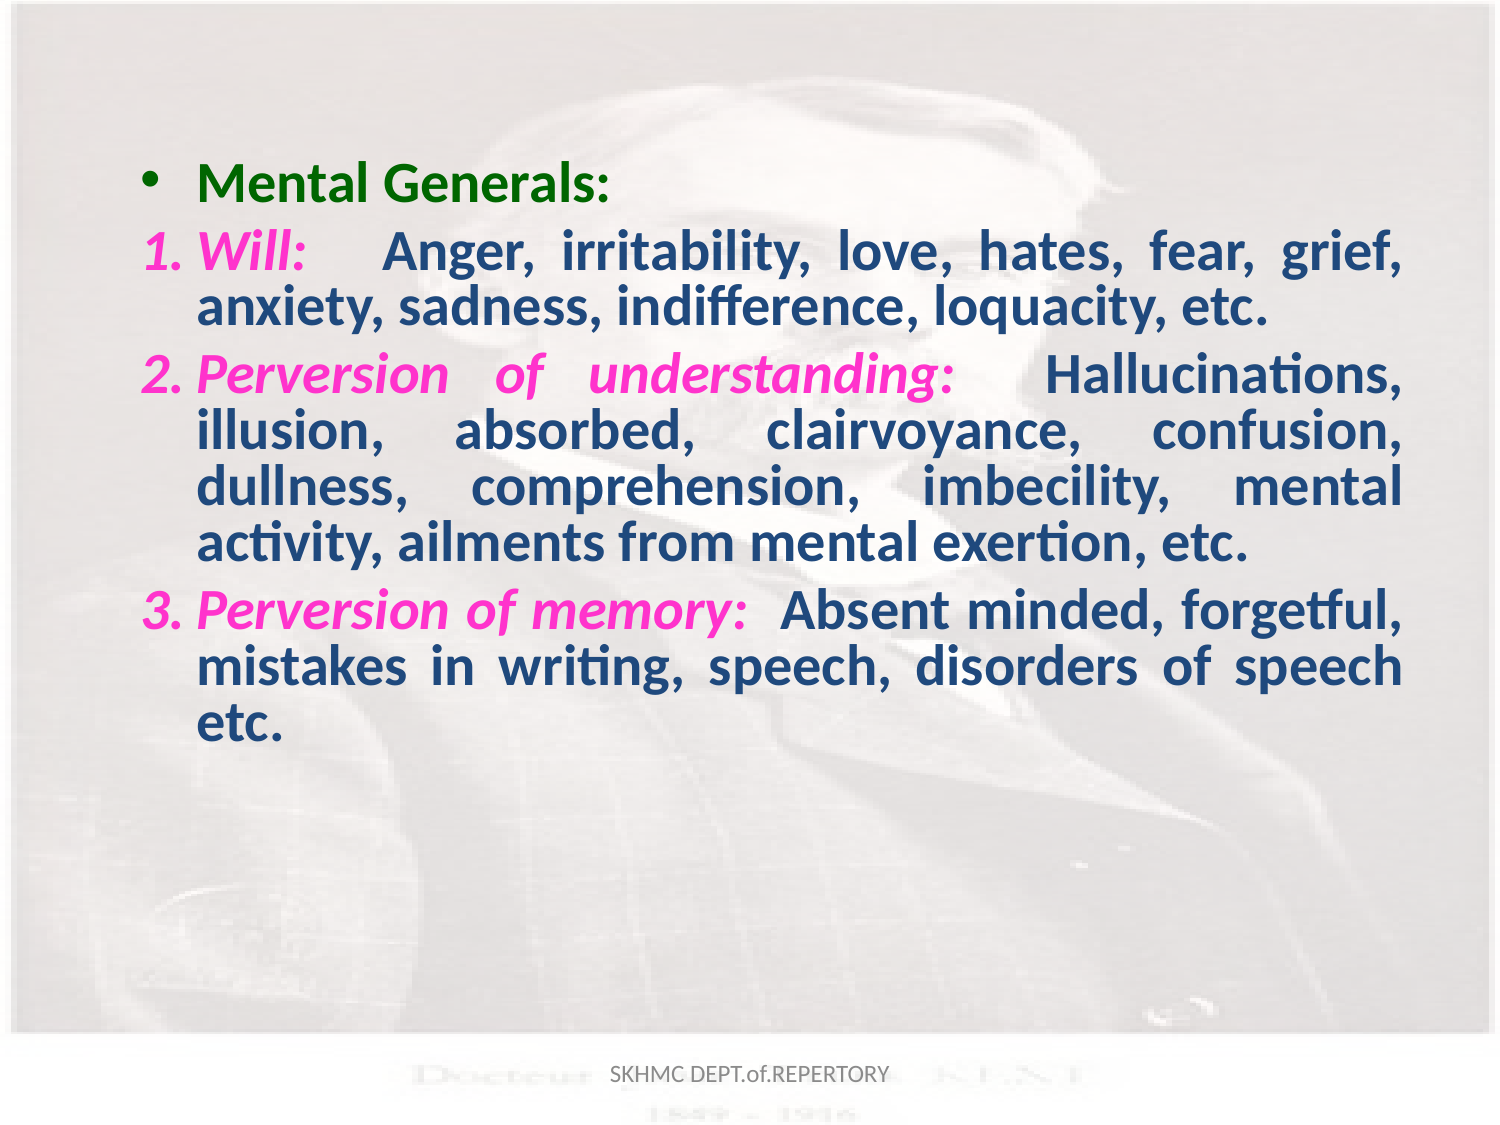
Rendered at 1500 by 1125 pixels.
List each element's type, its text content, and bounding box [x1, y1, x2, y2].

footer SKHMC DEPT.of.REPERTORY [512, 1042, 988, 1103]
list Mental Generals: Will: Anger, irritability, love, hates, fear, grief, anxiety, sadness, indifference, loquacity, etc. Perversion of understanding: Hallucinations, illusion, absorbed, clairvoyance, confusion, dullness, comprehension, imbecility, mental activity, ailments from mental exertion, etc. Perversion of memory: Absent minded, forgetful, mistakes in writing, speech, disorders of speech etc. [125, 149, 1419, 988]
